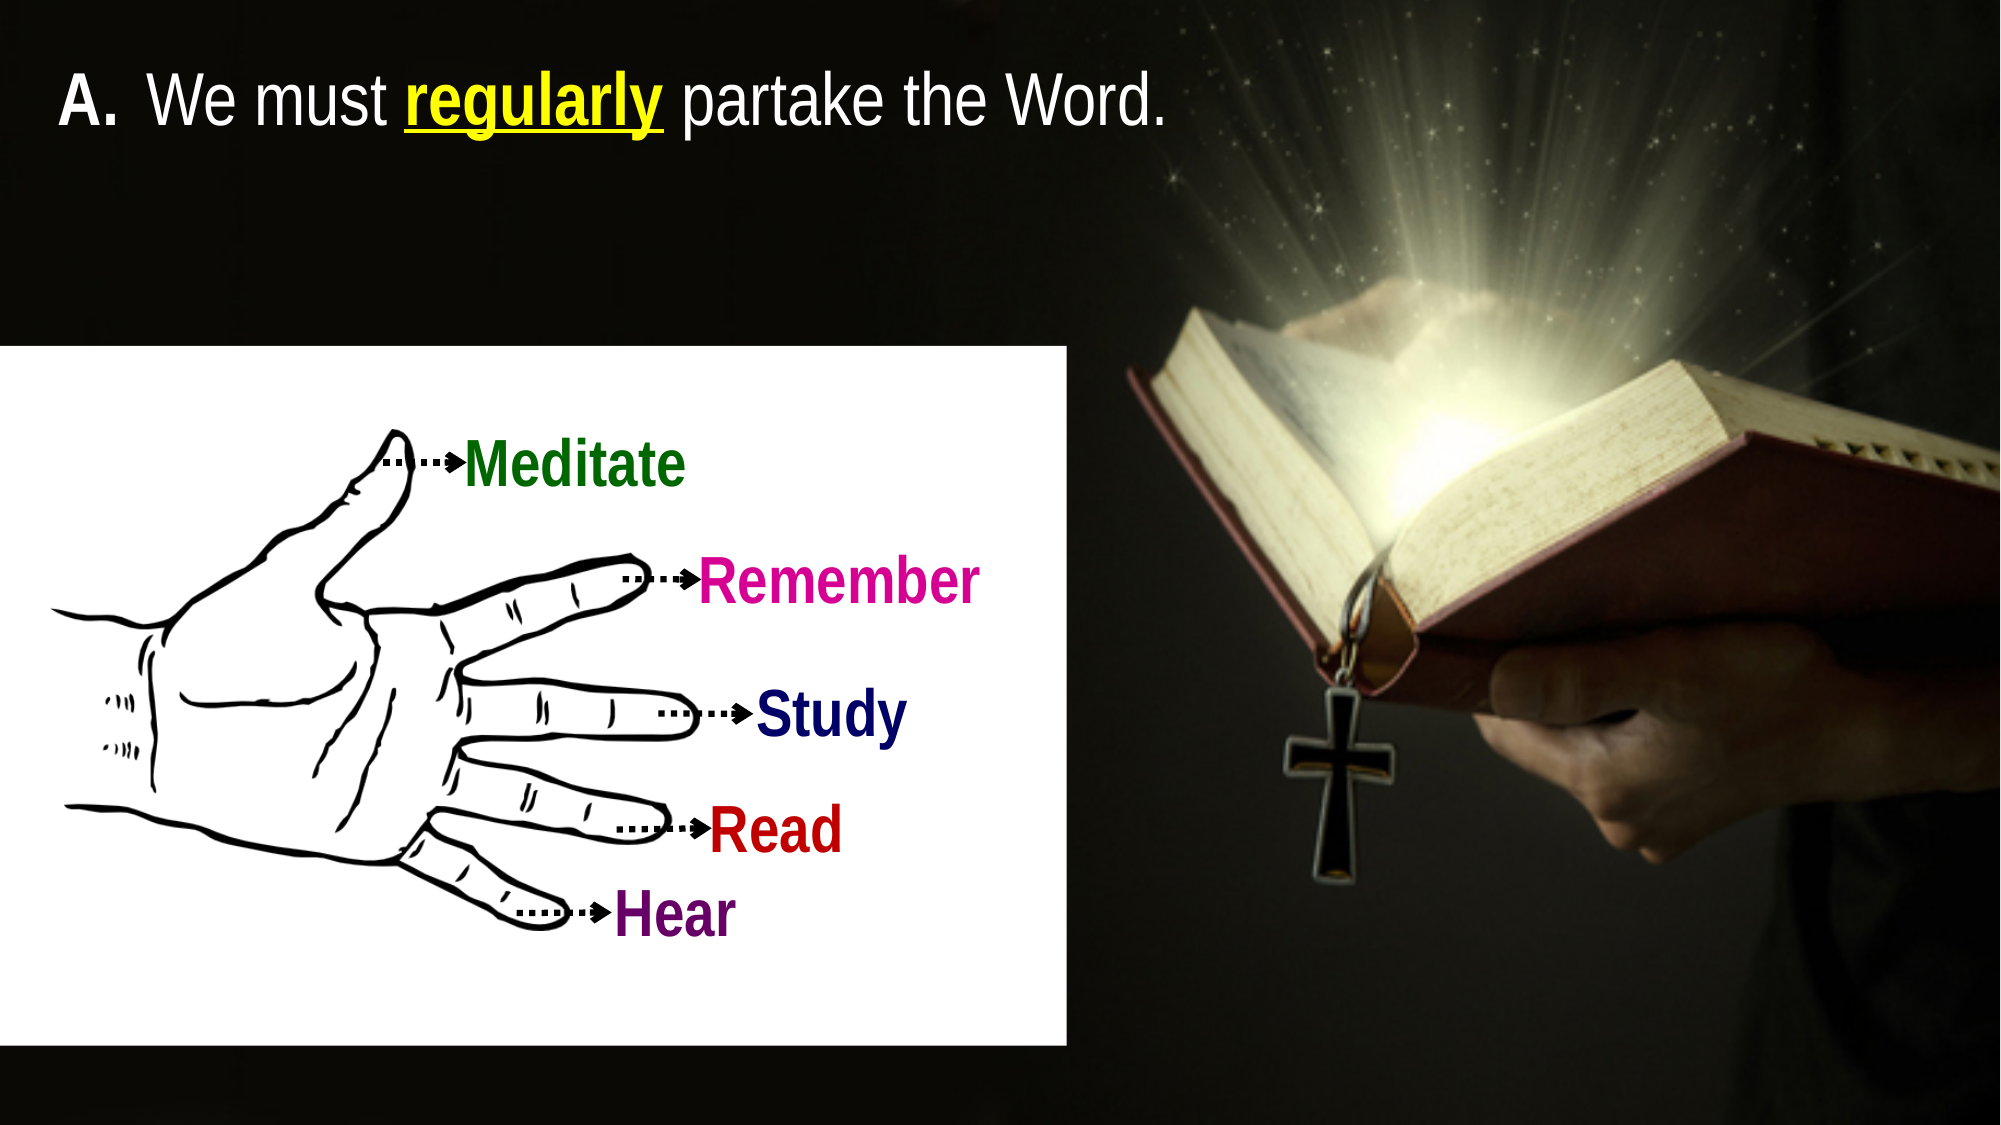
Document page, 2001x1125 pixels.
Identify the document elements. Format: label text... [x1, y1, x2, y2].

text_box Hear [599, 873, 767, 958]
text_box Remember [704, 529, 1040, 624]
text_box Read [704, 778, 871, 873]
text_box Meditate [449, 412, 781, 508]
text_box A. We must regularly partake the Word. [43, 42, 1944, 148]
text_box Study [741, 662, 959, 758]
picture [0, 0, 2001, 1125]
picture [49, 428, 701, 931]
text_box [0, 344, 1069, 1048]
